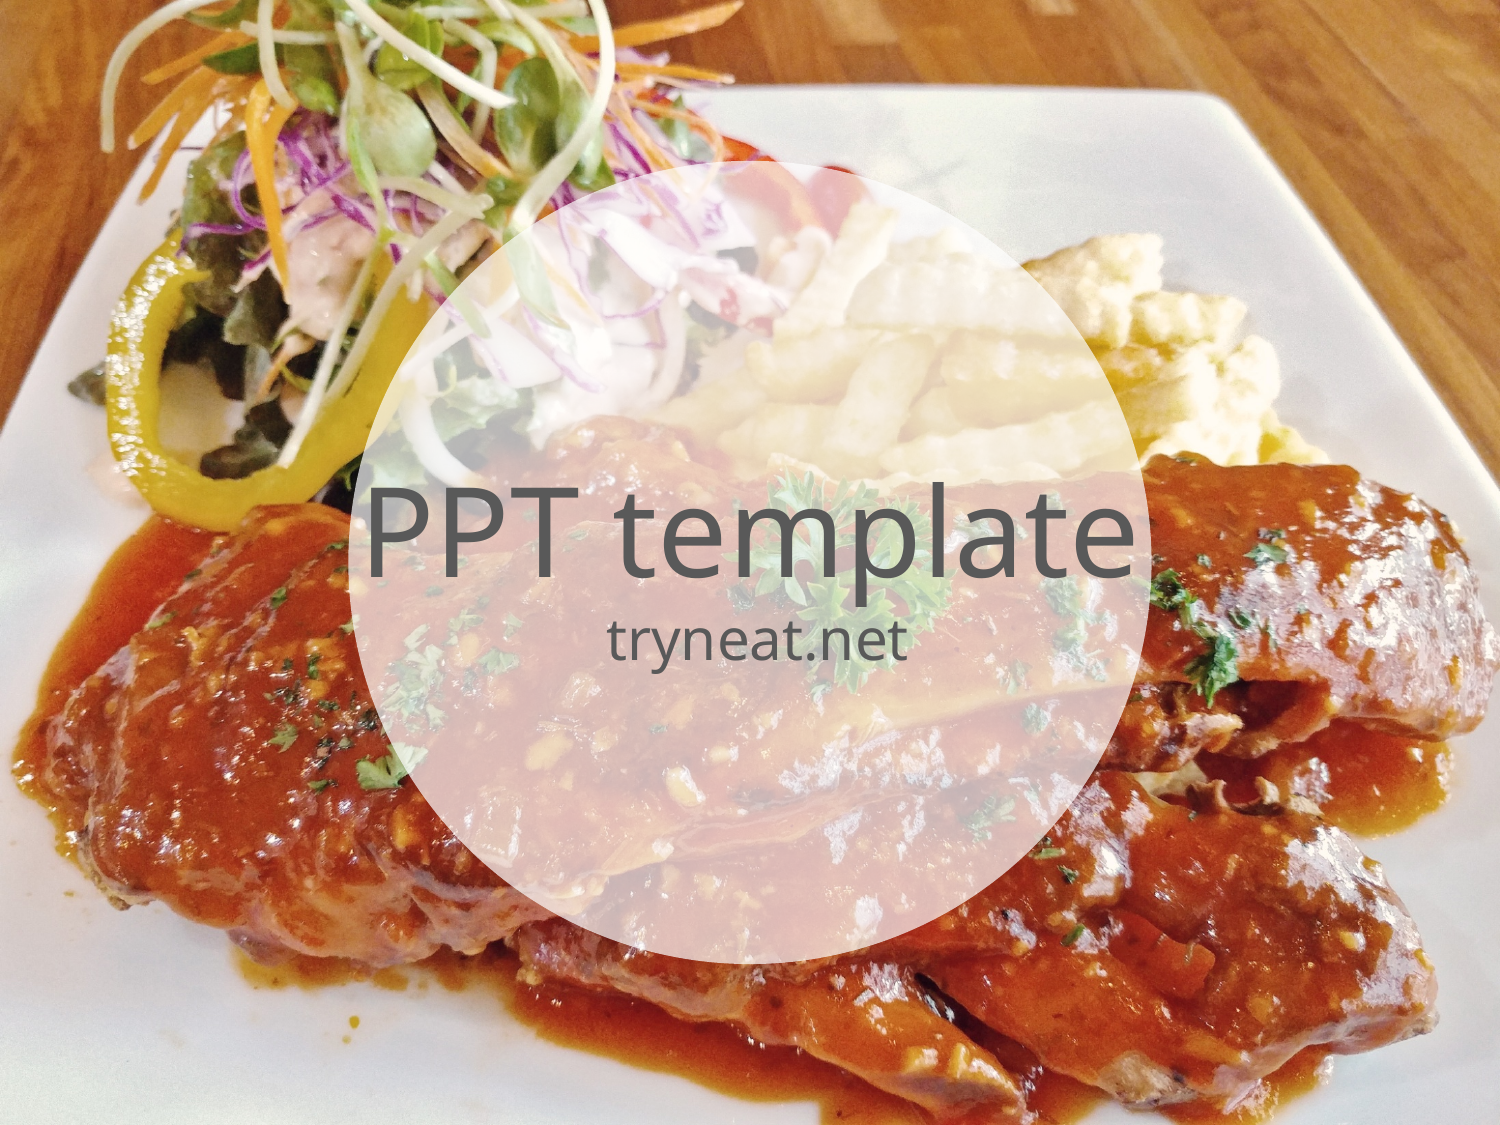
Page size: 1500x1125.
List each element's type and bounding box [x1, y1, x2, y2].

text_box [0, 0, 1500, 1125]
